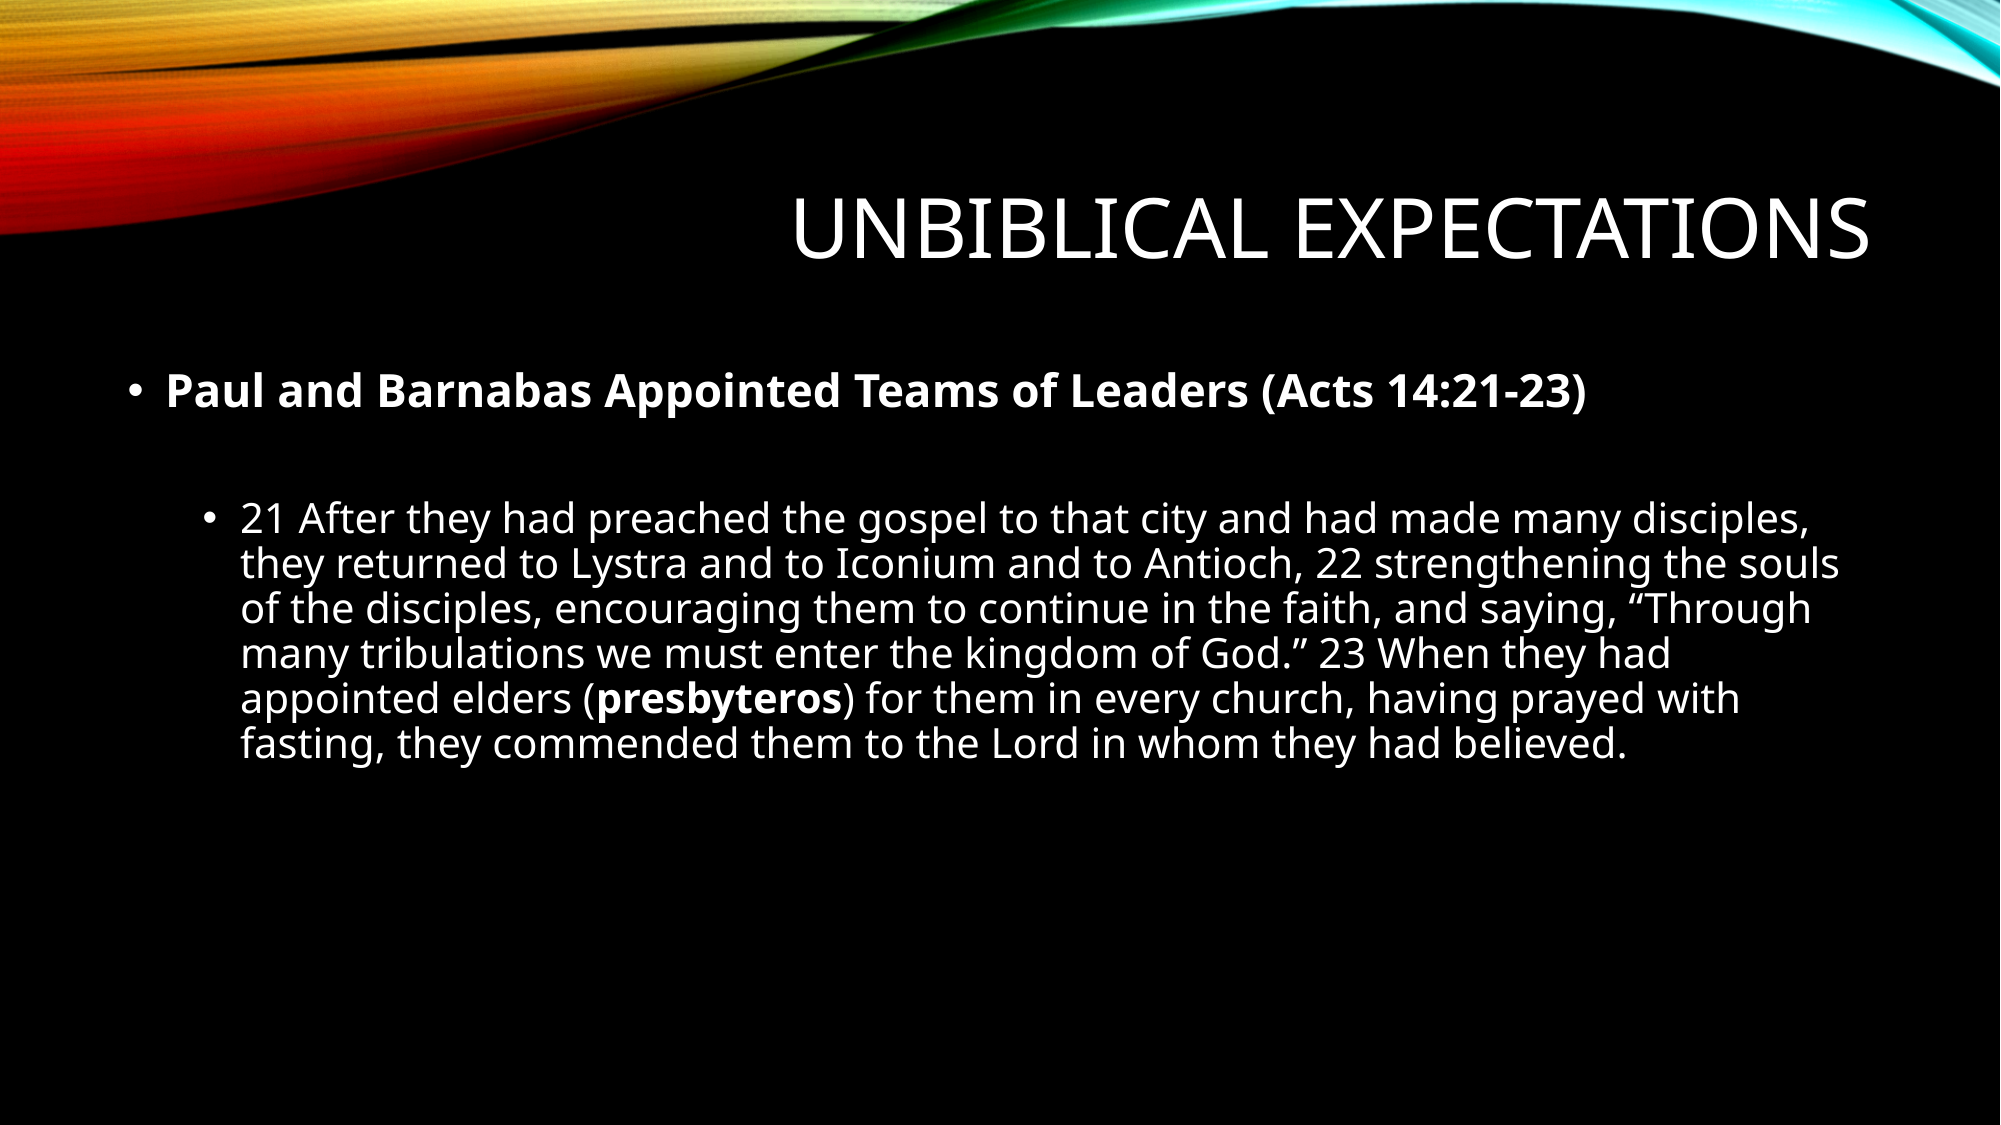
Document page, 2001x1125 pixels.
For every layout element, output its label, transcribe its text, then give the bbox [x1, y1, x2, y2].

picture [0, 0, 2000, 237]
title Unbiblical expectations [474, 125, 1888, 338]
list Paul and Barnabas Appointed Teams of Leaders (Acts 14:21-23) 21 After they had preached the gospel to that city and had made many disciples, they returned to Lystra and to Iconium and to Antioch, 22 strengthening the souls of the disciples, encouraging them to continue in the faith, and saying, “Through many tribulations we must enter the kingdom of God.” 23 When they had appointed elders (presbyteros) for them in every church, having prayed with fasting, they commended them to the Lord in whom they had believed. [112, 360, 1888, 1021]
